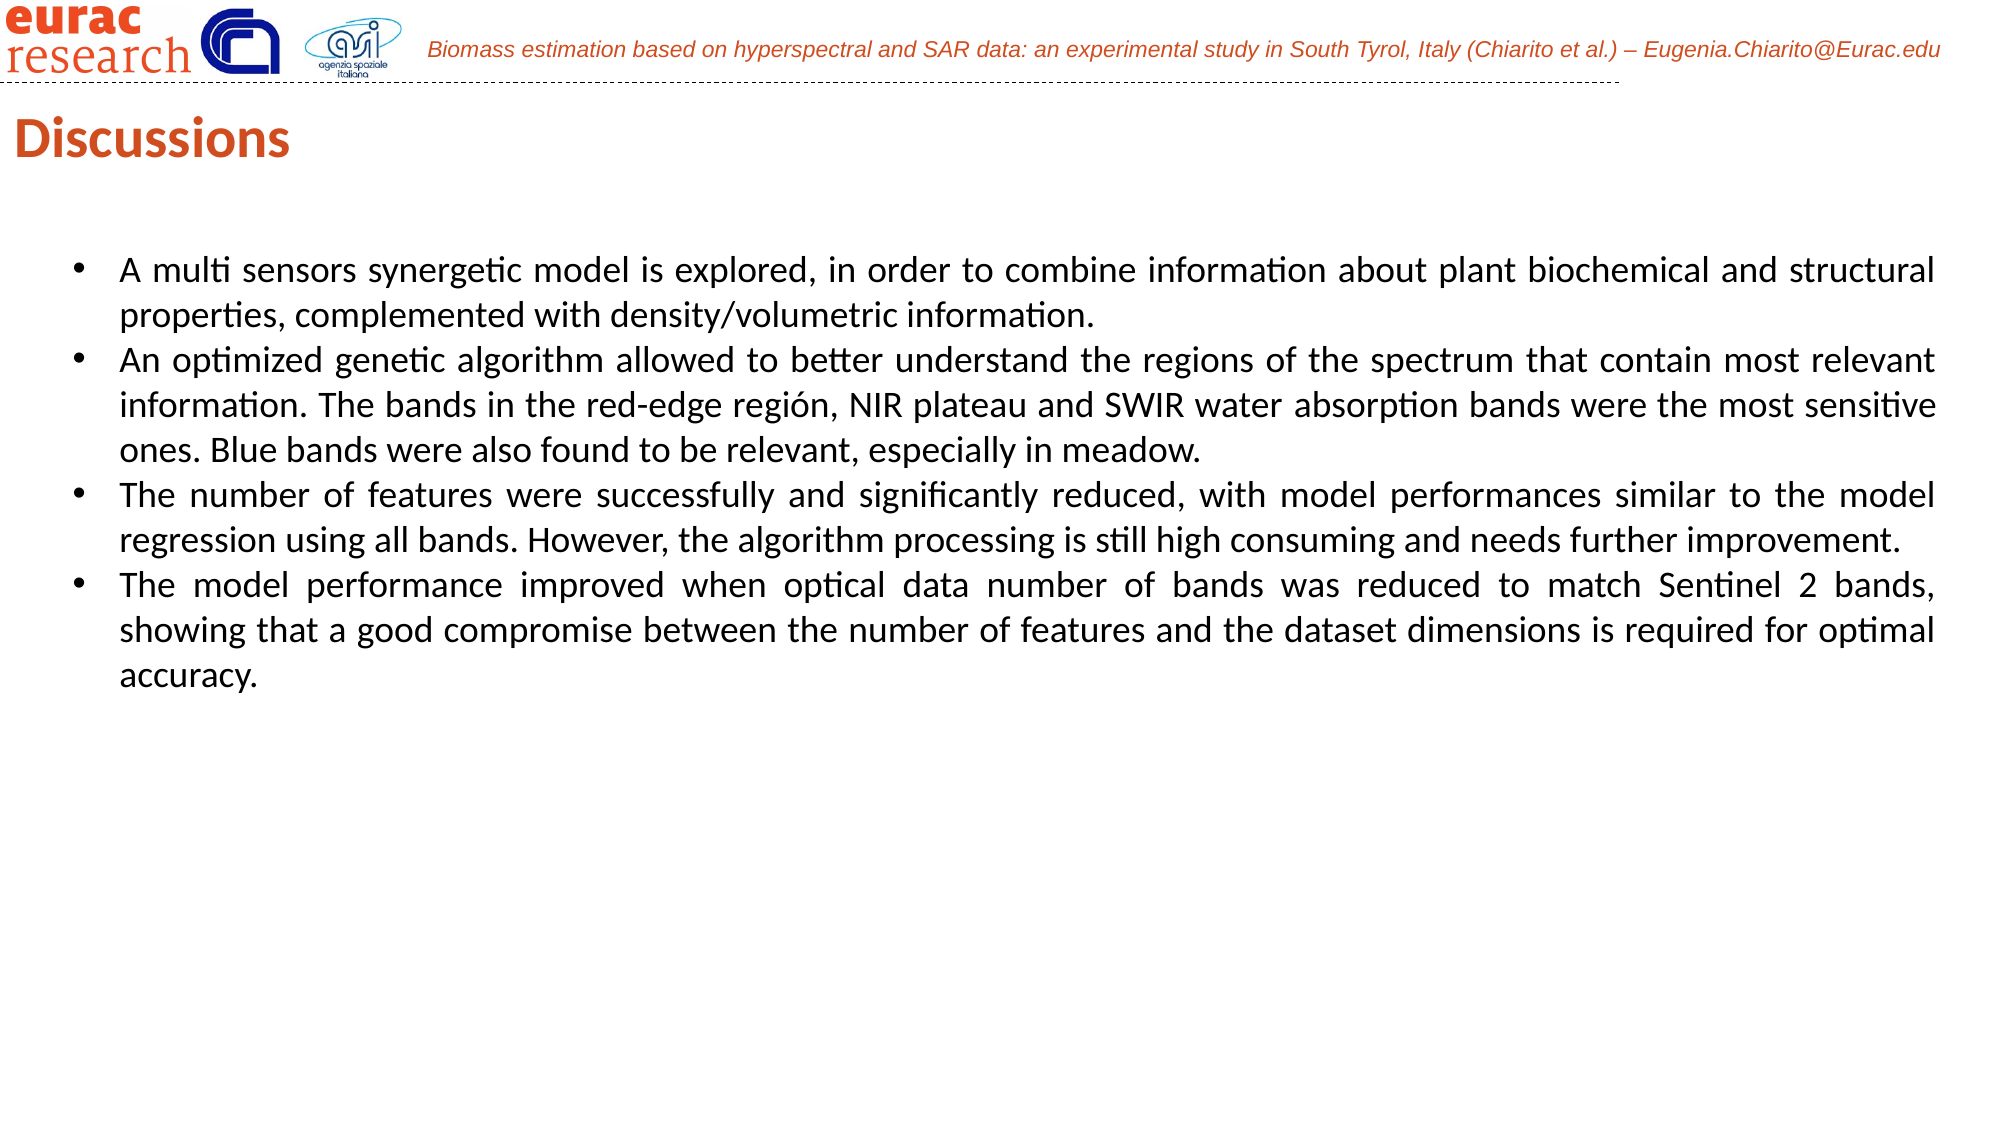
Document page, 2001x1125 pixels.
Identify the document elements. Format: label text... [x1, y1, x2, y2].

picture [6, 6, 191, 73]
picture [200, 7, 281, 75]
picture [304, 17, 402, 78]
text_box Discussions [0, 91, 1340, 177]
text_box A multi sensors synergetic model is explored, in order to combine information about plant biochemical and structural properties, complemented with density/volumetric information. An optimized genetic algorithm allowed to better understand the regions of the spectrum that contain most relevant information. The bands in the red-edge región, NIR plateau and SWIR water absorption bands were the most sensitive ones. Blue bands were also found to be relevant, especially in meadow. The number of features were successfully and significantly reduced, with model performances similar to the model regression using all bands. However, the algorithm processing is still high consuming and needs further improvement. The model performance improved when optical data number of bands was reduced to match Sentinel 2 bands, showing that a good compromise between the number of features and the dataset dimensions is required for optimal accuracy. [57, 237, 1953, 748]
